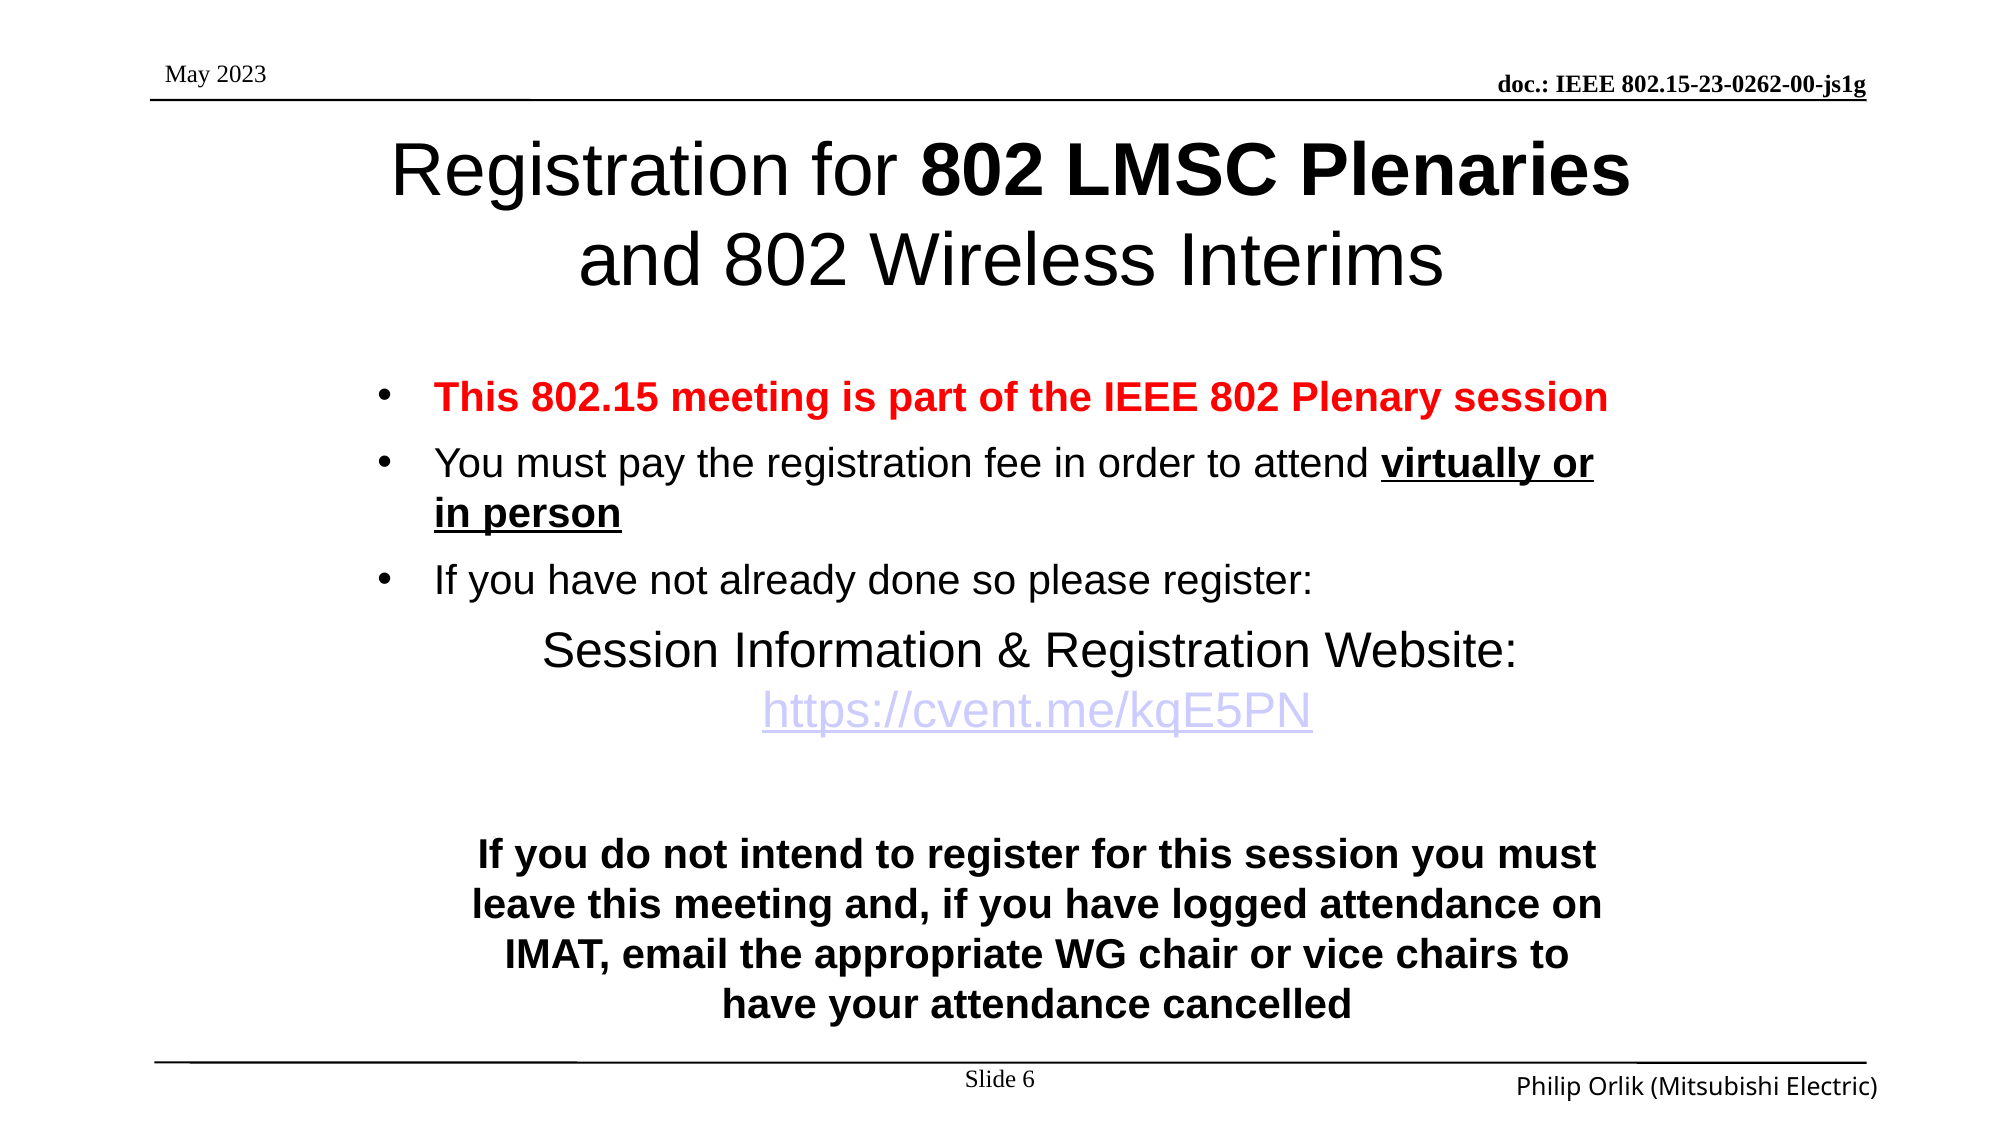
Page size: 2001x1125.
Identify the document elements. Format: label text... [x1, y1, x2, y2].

list This 802.15 meeting is part of the IEEE 802 Plenary session You must pay the registration fee in order to attend virtually or in person If you have not already done so please register: Session Information & Registration Website: https://cvent.me/kqE5PN If you do not intend to register for this session you must leave this meeting and, if you have logged attendance on IMAT, email the appropriate WG chair or vice chairs to have your attendance cancelled [362, 361, 1638, 1049]
slide_number Slide 6 [942, 1062, 1058, 1122]
title Registration for 802 LMSC Plenaries and 802 Wireless Interims [375, 112, 1649, 327]
